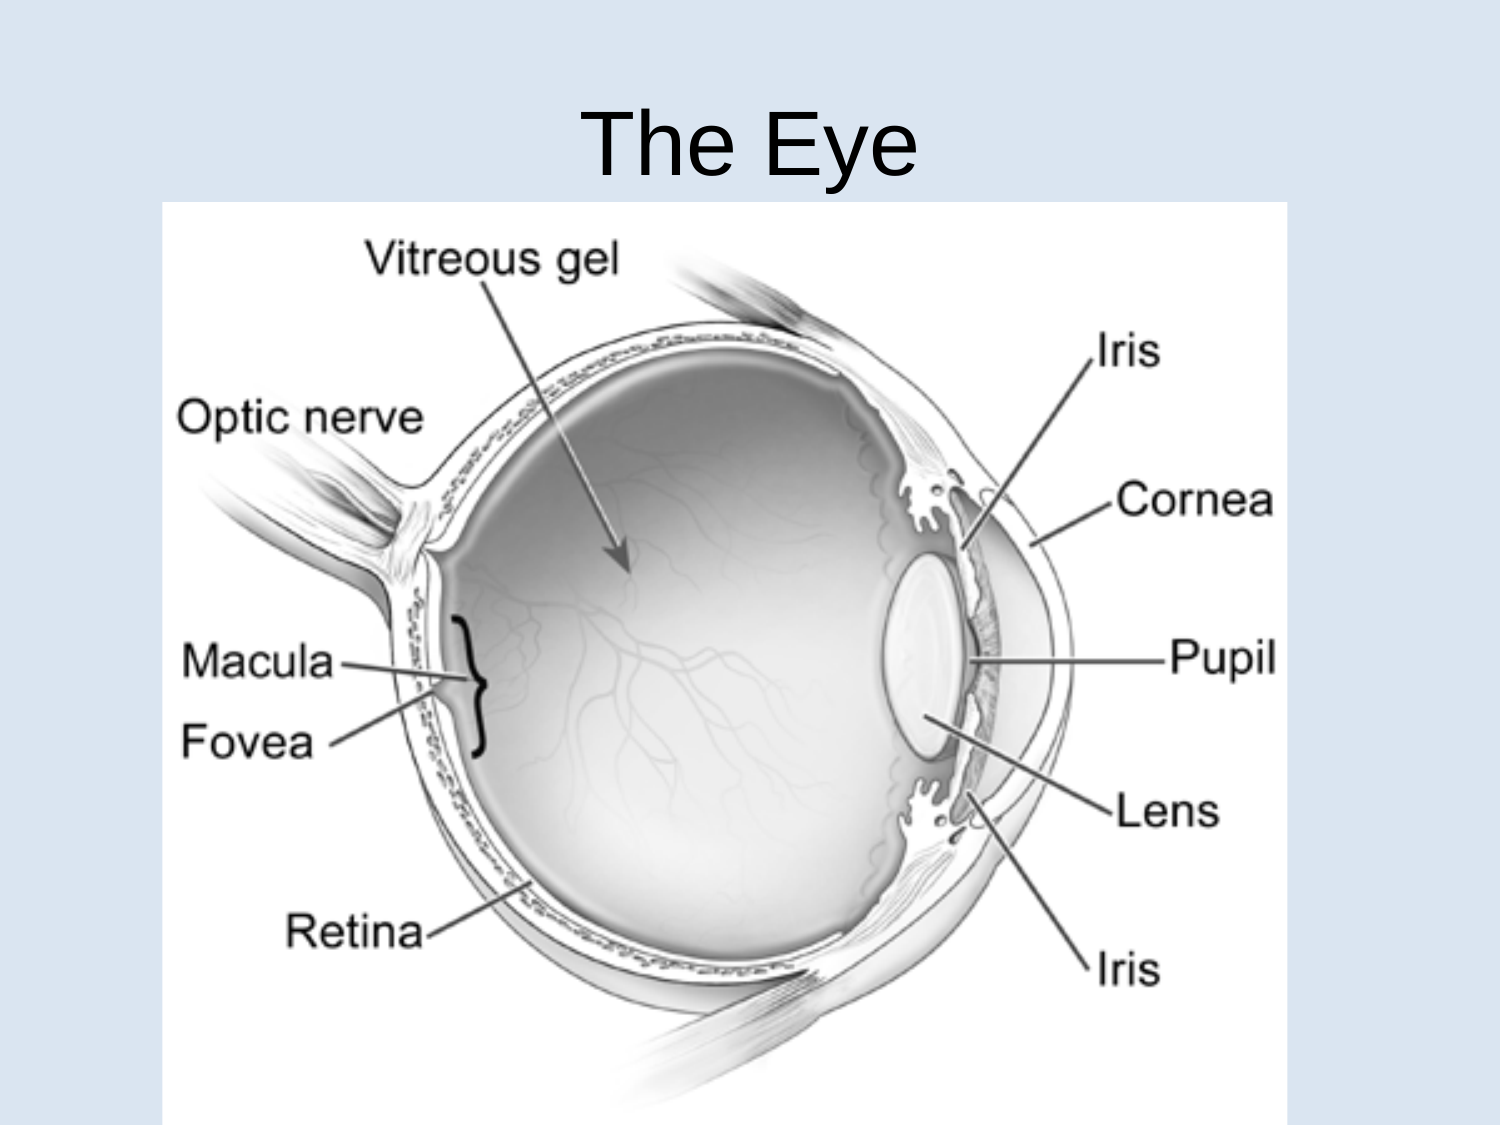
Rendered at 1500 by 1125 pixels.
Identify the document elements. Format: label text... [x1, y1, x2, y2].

title The Eye [75, 45, 1425, 233]
text_box [162, 202, 1288, 1125]
